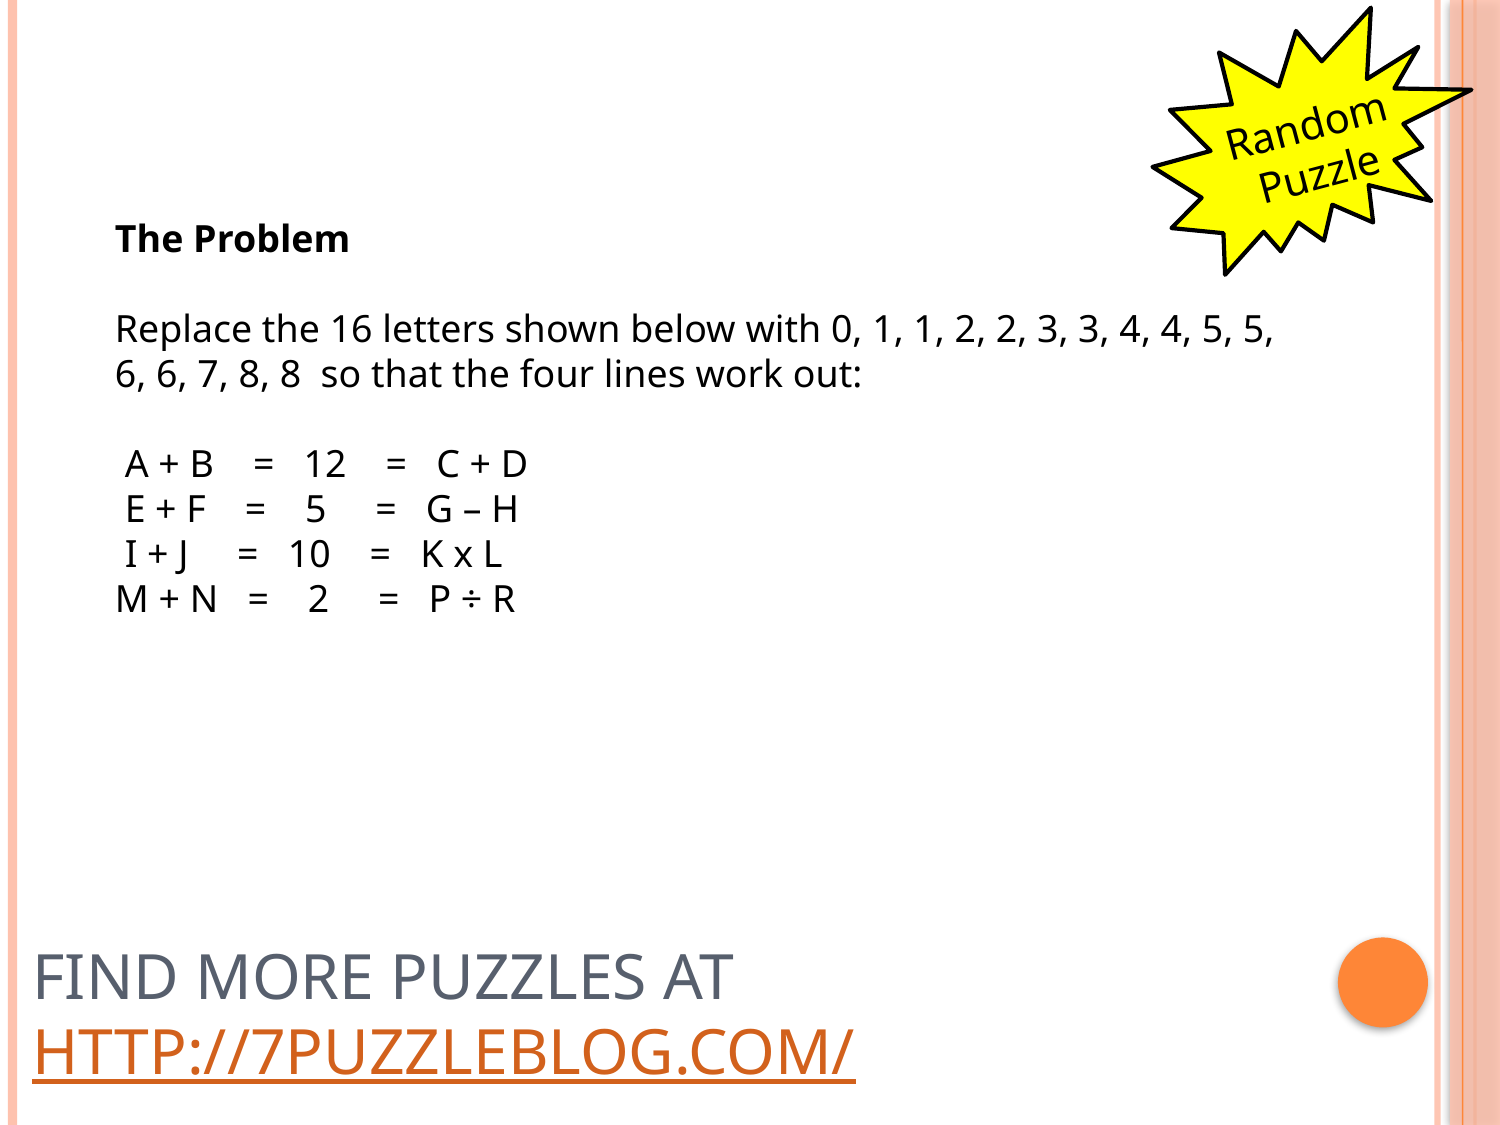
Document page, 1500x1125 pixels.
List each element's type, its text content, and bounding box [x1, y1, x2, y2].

text_box The Problem Replace the 16 letters shown below with 0, 1, 1, 2, 2, 3, 3, 4, 4, 5, 5, 6, 6, 7, 8, 8 so that the four lines work out: A + B = 12 = C + D E + F = 5 = G – H I + J = 10 = K x L M + N = 2 = P ÷ R [100, 208, 1302, 628]
title Find more puzzles at http://7puzzleblog.com/ [17, 916, 1243, 1105]
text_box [1151, 7, 1472, 276]
